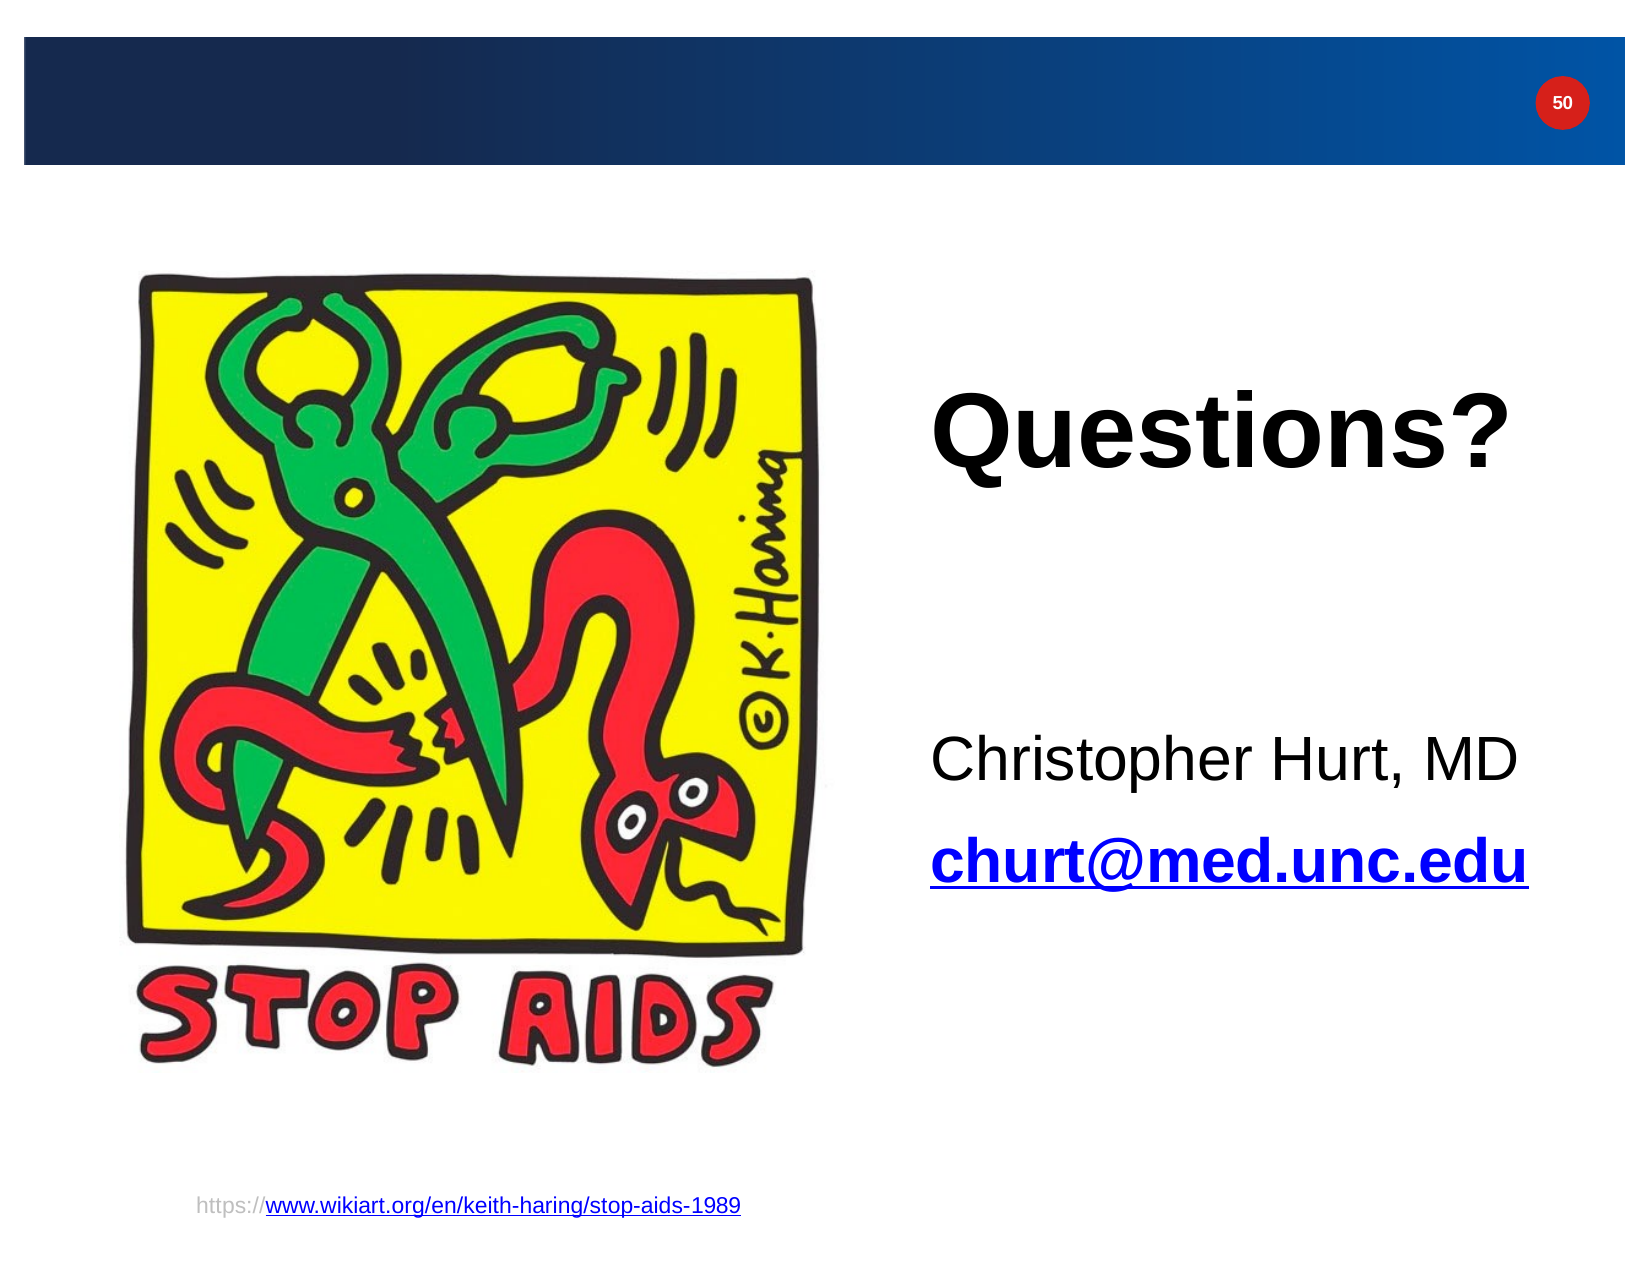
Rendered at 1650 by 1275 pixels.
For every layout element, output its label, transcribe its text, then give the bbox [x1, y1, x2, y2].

text_box https://www.wikiart.org/en/keith-haring/stop-aids-1989 [194, 1188, 755, 1218]
picture [119, 269, 835, 1074]
text_box Christopher Hurt, MD churt@med.unc.edu [928, 688, 1534, 895]
text_box 50 [1550, 88, 1575, 114]
title Questions? [928, 359, 1521, 575]
picture [24, 37, 1625, 165]
